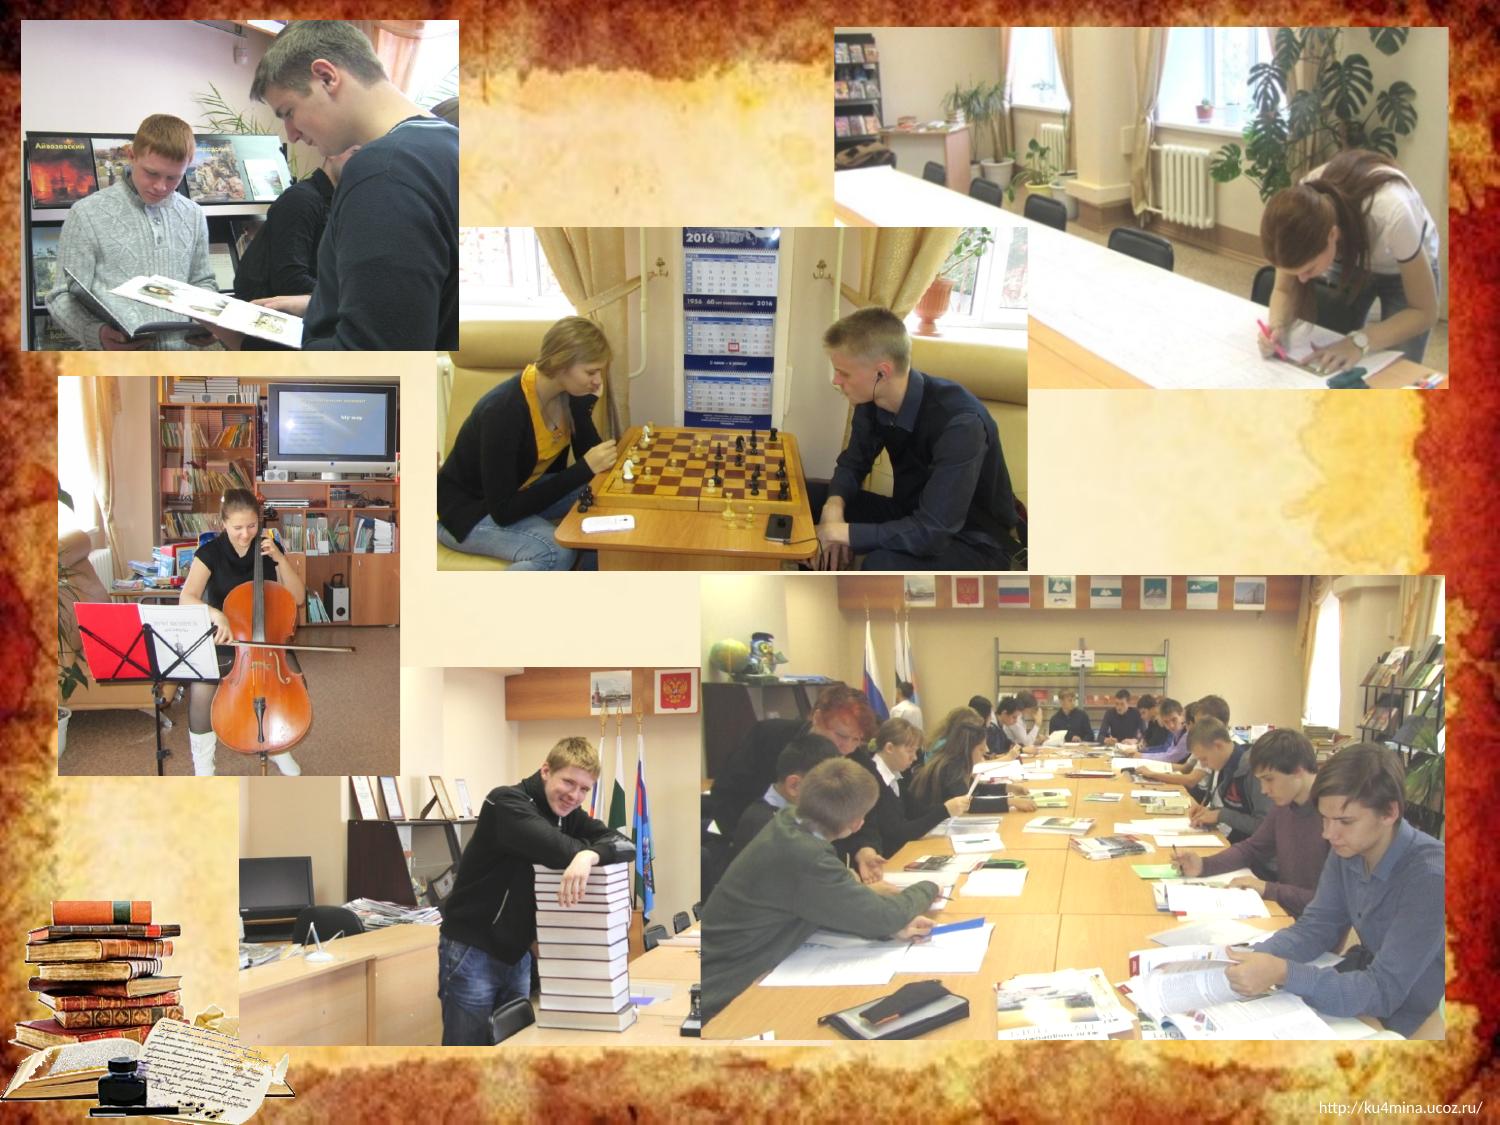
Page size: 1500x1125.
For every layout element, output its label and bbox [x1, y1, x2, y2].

picture [0, 0, 1500, 1125]
list [238, 667, 698, 1046]
